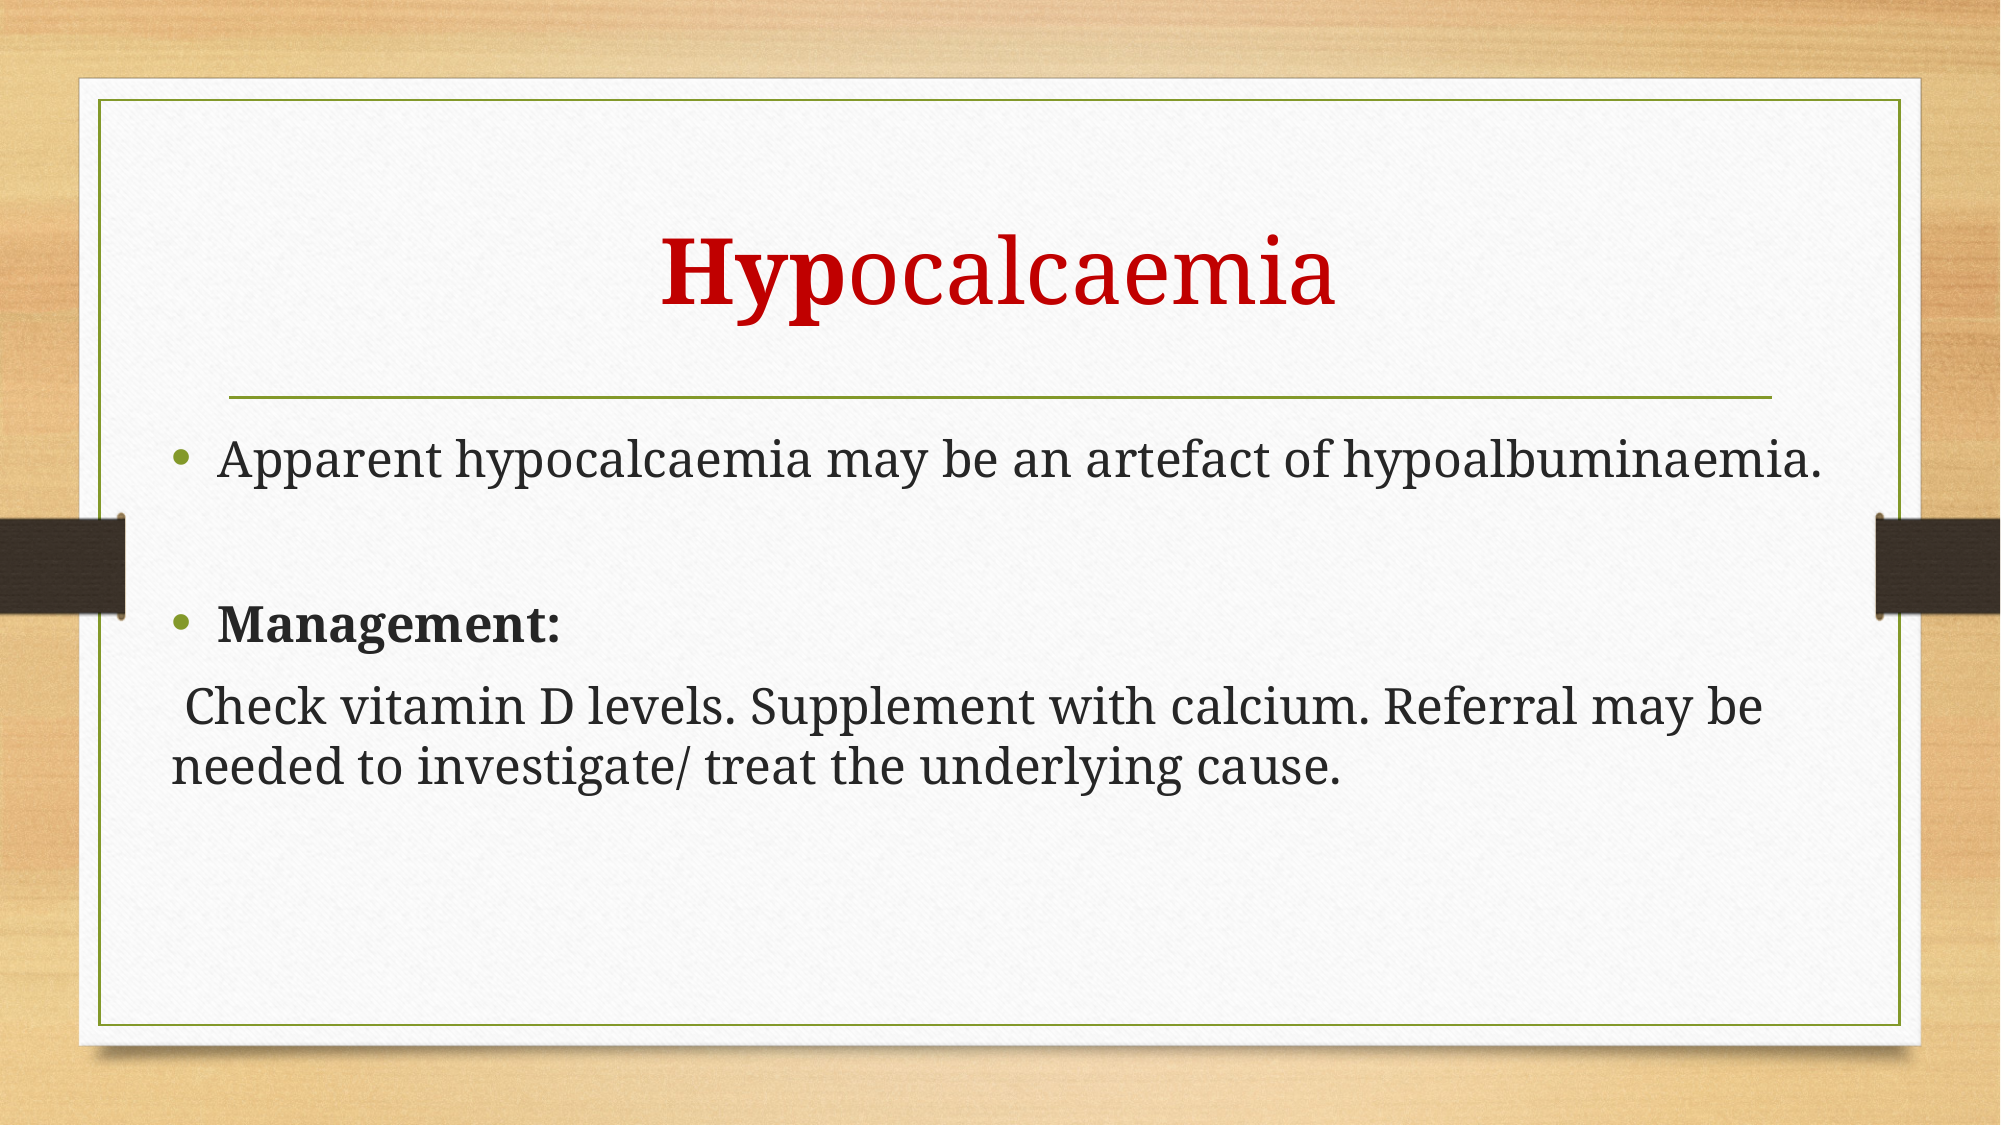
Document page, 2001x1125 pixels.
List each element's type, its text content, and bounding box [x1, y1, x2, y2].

list Apparent hypocalcaemia may be an artefact of hypoalbuminaemia. Management: Check vitamin D levels. Supplement with calcium. Referral may be needed to investigate/ treat the underlying cause. [156, 419, 1847, 964]
picture [0, 0, 2001, 1125]
title Hypocalcaemia [212, 161, 1788, 375]
